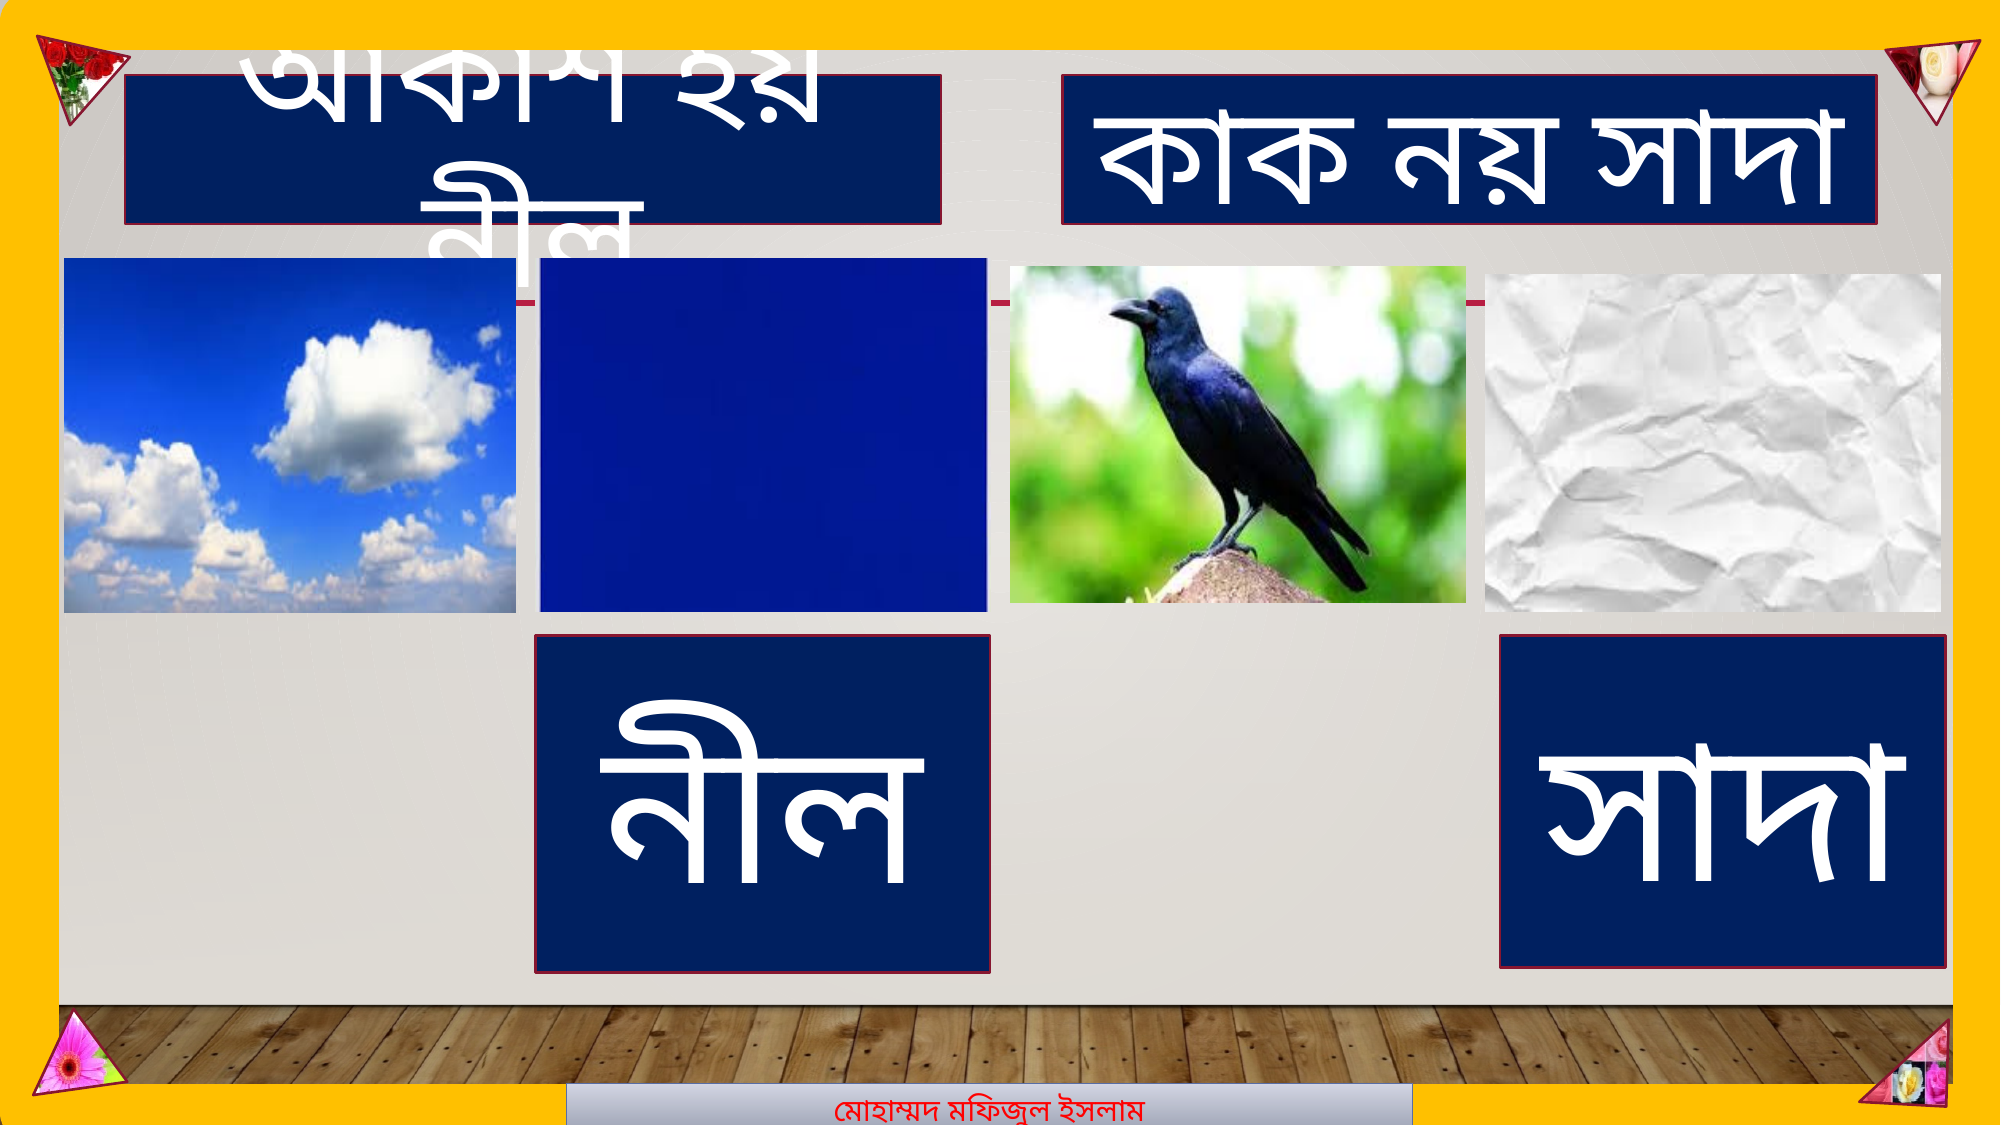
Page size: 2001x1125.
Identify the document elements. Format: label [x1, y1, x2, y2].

picture [535, 258, 991, 612]
picture [1010, 266, 1466, 603]
text_box [24, 17, 1988, 1125]
picture [1485, 273, 1941, 612]
picture [63, 258, 516, 614]
